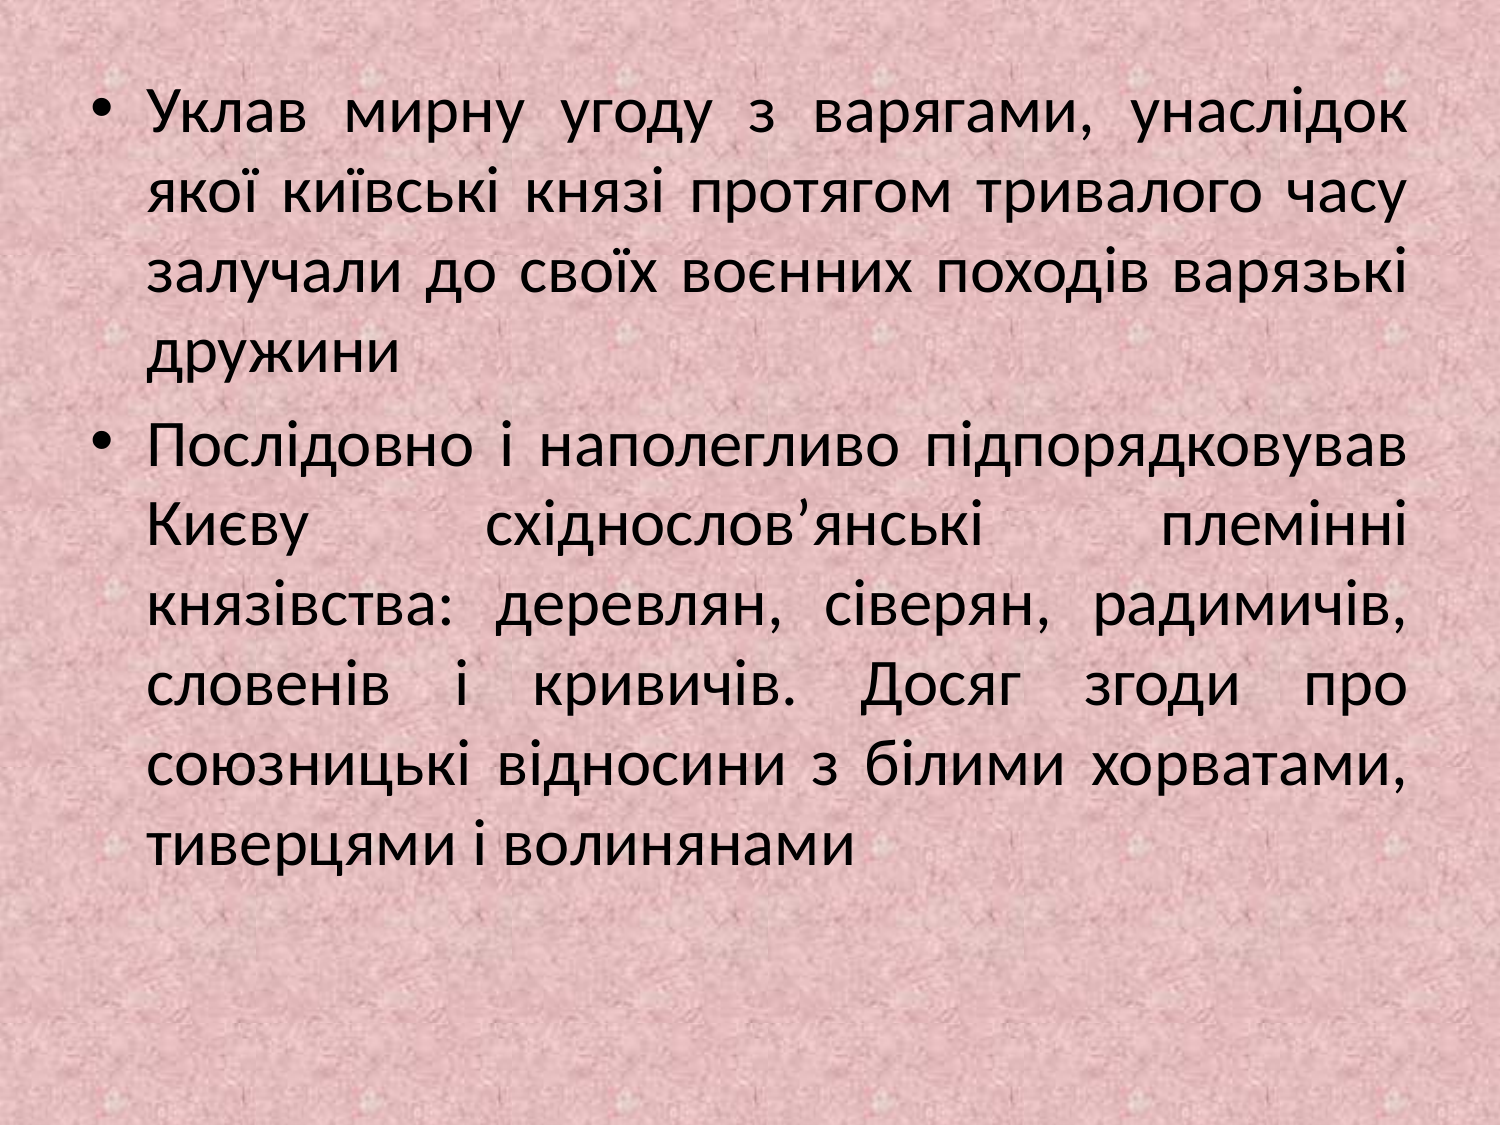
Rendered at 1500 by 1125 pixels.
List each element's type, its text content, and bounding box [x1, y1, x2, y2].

picture [0, 0, 1500, 1125]
list Уклав мирну угоду з варягами, унаслідок якої київські князі протягом тривалого часу залучали до своїх воєнних походів варязькі дружини Послідовно і наполегливо підпорядковував Києву східнослов’янські племінні князівства: деревлян, сіверян, радимичів, словенів і кривичів. Досяг згоди про союзницькі відносини з білими хорватами, тиверцями і волинянами [75, 58, 1425, 1090]
